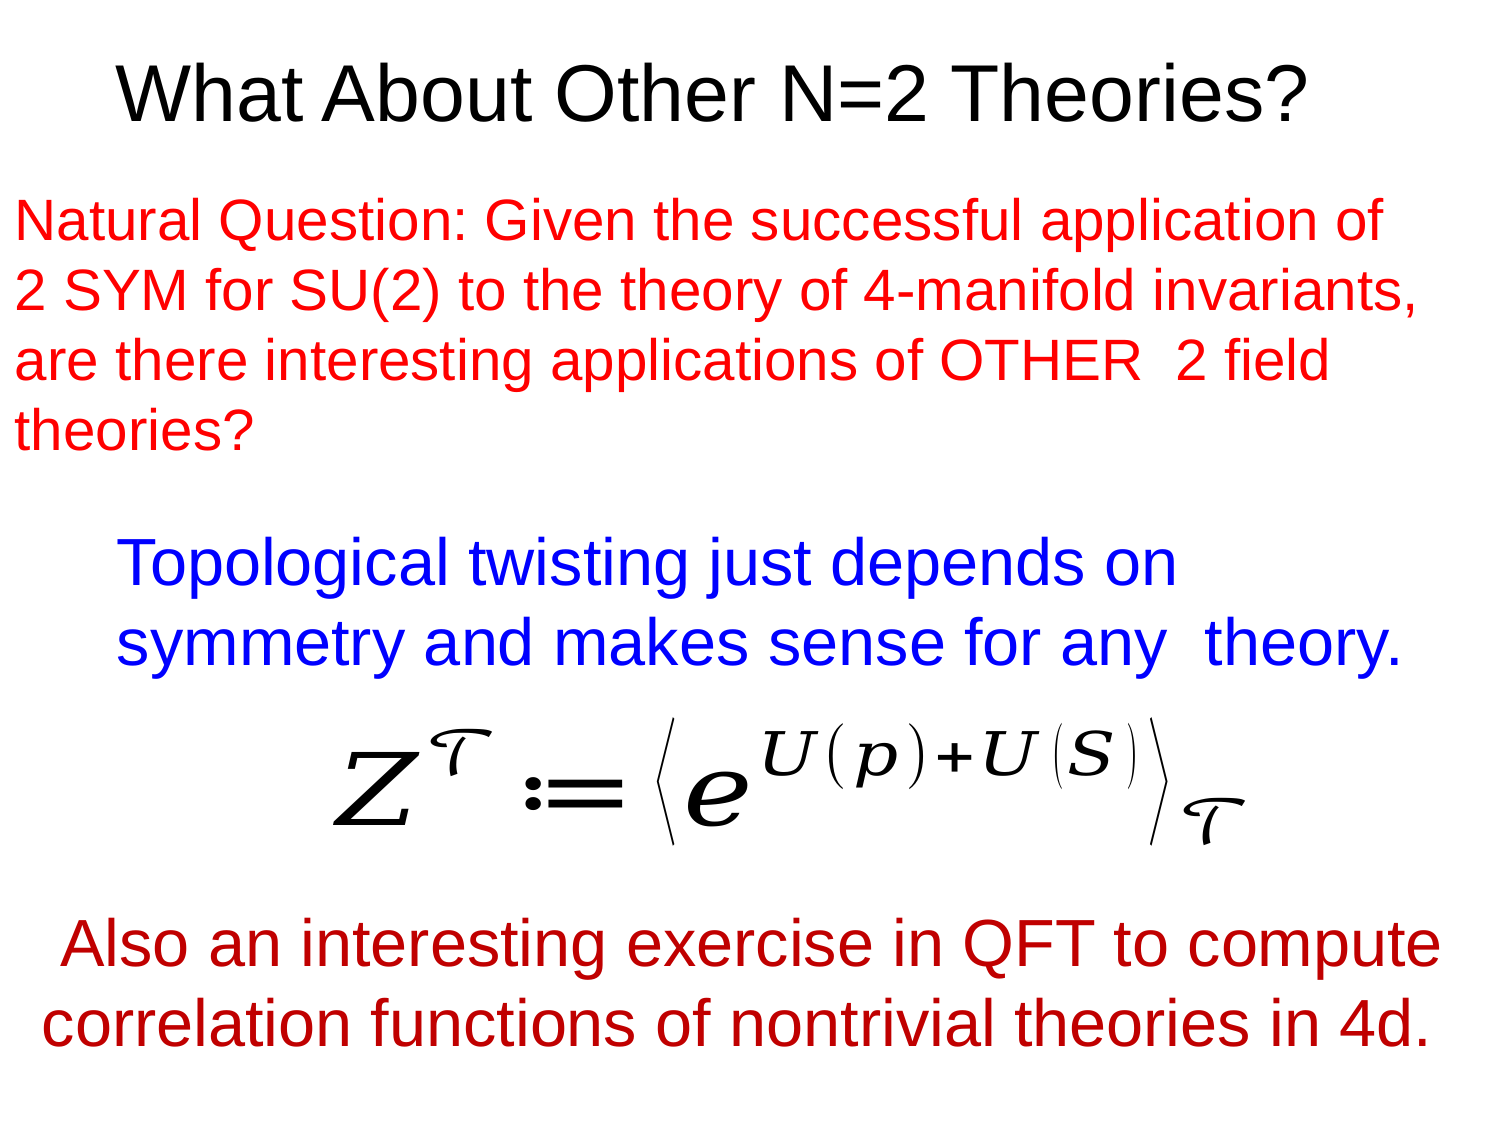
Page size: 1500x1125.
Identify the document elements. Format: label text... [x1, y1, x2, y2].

title What About Other N=2 Theories? [50, 0, 1400, 184]
text_box Also an interesting exercise in QFT to compute correlation functions of nontrivial theories in 4d. [26, 892, 1478, 1068]
